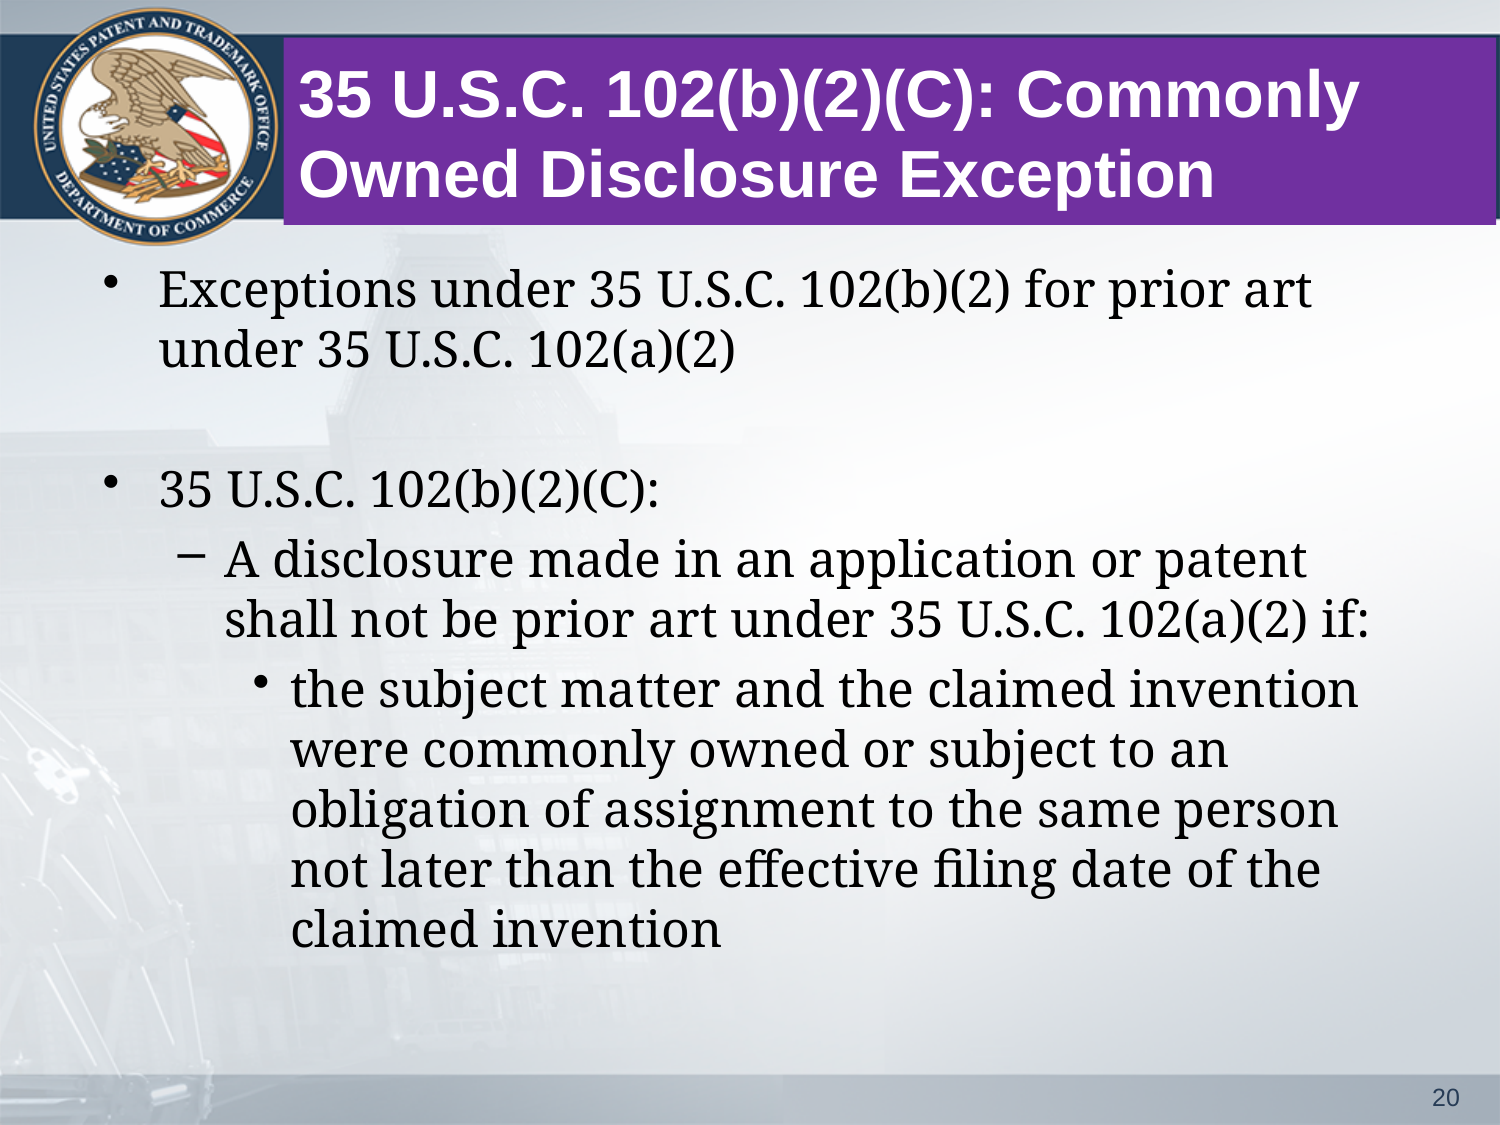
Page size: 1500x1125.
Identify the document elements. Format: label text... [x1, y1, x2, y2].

slide_number 20 [1162, 1037, 1475, 1113]
title 35 U.S.C. 102(b)(2)(C): Commonly Owned Disclosure Exception [283, 37, 1497, 225]
picture [0, 0, 1500, 1125]
list Exceptions under 35 U.S.C. 102(b)(2) for prior art under 35 U.S.C. 102(a)(2) 35 U.S.C. 102(b)(2)(C): A disclosure made in an application or patent shall not be prior art under 35 U.S.C. 102(a)(2) if: the subject matter and the claimed invention were commonly owned or subject to an obligation of assignment to the same person not later than the effective filing date of the claimed invention [87, 249, 1438, 993]
